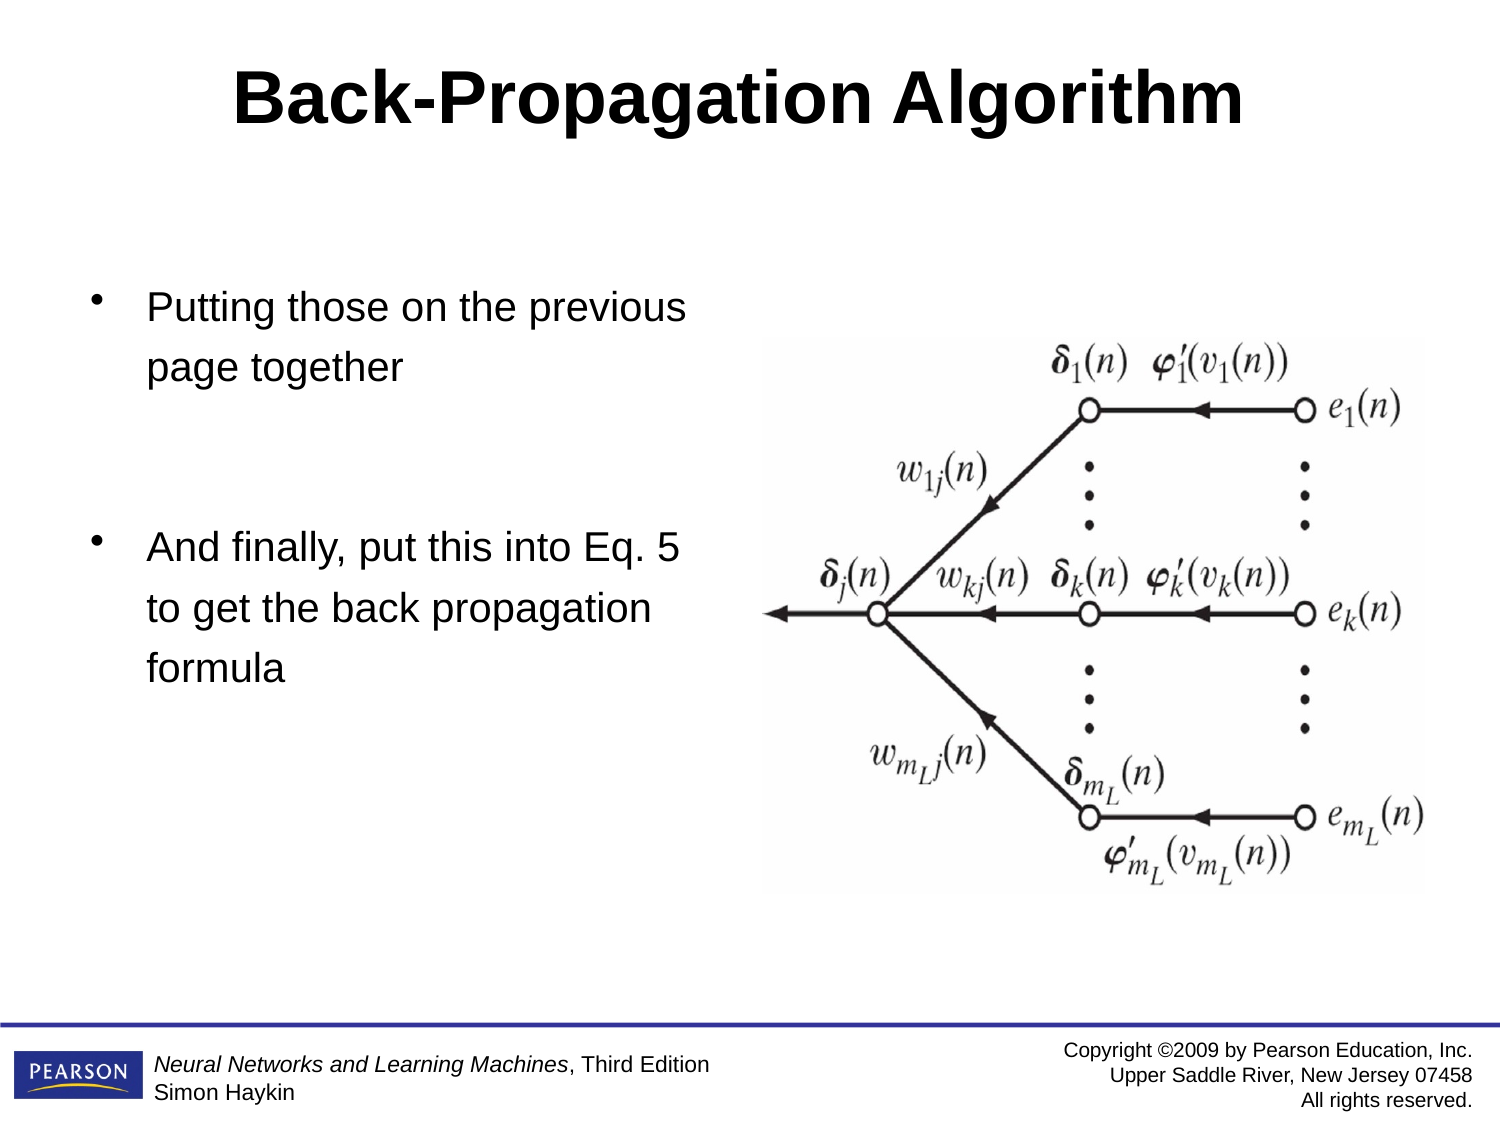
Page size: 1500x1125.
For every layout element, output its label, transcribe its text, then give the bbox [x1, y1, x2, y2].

title Back-Propagation Algorithm [75, 50, 1425, 138]
picture [12, 1049, 144, 1100]
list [762, 337, 1426, 894]
